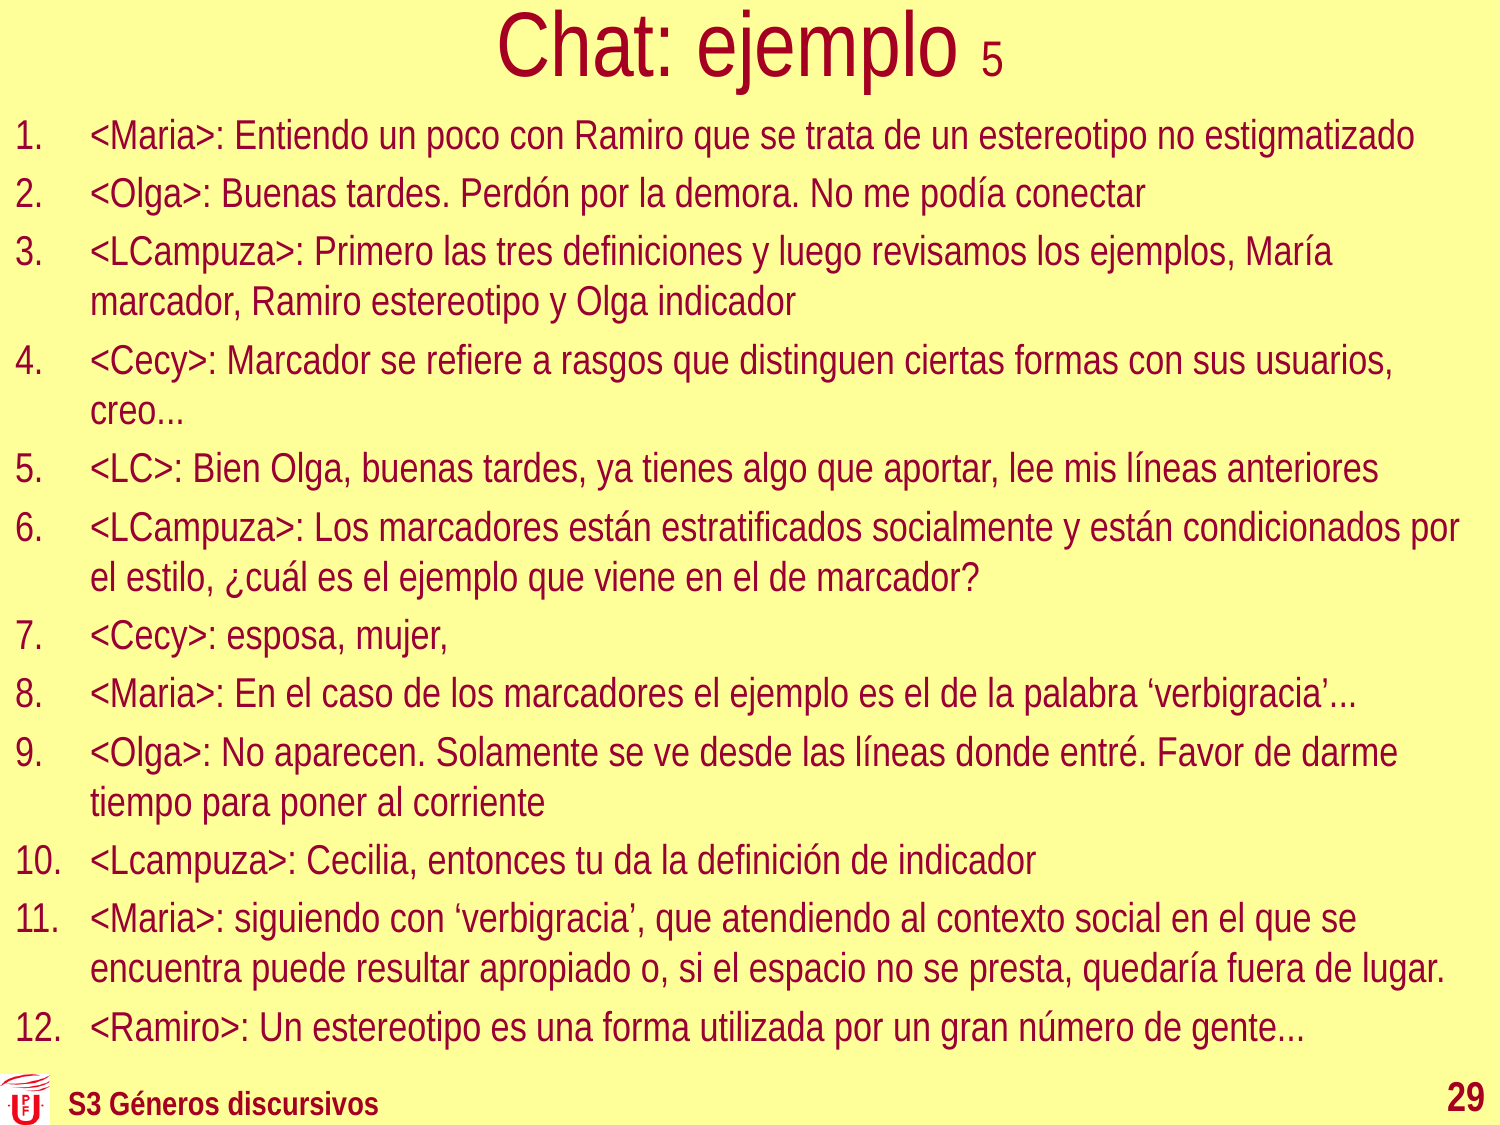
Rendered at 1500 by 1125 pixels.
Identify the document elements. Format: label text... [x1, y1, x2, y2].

list <Maria>: Entiendo un poco con Ramiro que se trata de un estereotipo no estigmatizado <Olga>: Buenas tardes. Perdón por la demora. No me podía conectar <LCampuza>: Primero las tres definiciones y luego revisamos los ejemplos, María marcador, Ramiro estereotipo y Olga indicador <Cecy>: Marcador se refiere a rasgos que distinguen ciertas formas con sus usuarios, creo... <LC>: Bien Olga, buenas tardes, ya tienes algo que aportar, lee mis líneas anteriores <LCampuza>: Los marcadores están estratificados socialmente y están condicionados por el estilo, ¿cuál es el ejemplo que viene en el de marcador? <Cecy>: esposa, mujer, <Maria>: En el caso de los marcadores el ejemplo es el de la palabra ‘verbigracia’... <Olga>: No aparecen. Solamente se ve desde las líneas donde entré. Favor de darme tiempo para poner al corriente <Lcampuza>: Cecilia, entonces tu da la definición de indicador <Maria>: siguiendo con ‘verbigracia’, que atendiendo al contexto social en el que se encuentra puede resultar apropiado o, si el espacio no se presta, quedaría fuera de lugar. <Ramiro>: Un estereotipo es una forma utilizada por un gran número de gente... [0, 99, 1500, 1076]
picture [0, 1076, 50, 1125]
footer S3 Géneros discursivos [52, 1074, 963, 1125]
slide_number 29 [1387, 1062, 1500, 1125]
title Chat: ejemplo 5 [0, 0, 1500, 99]
